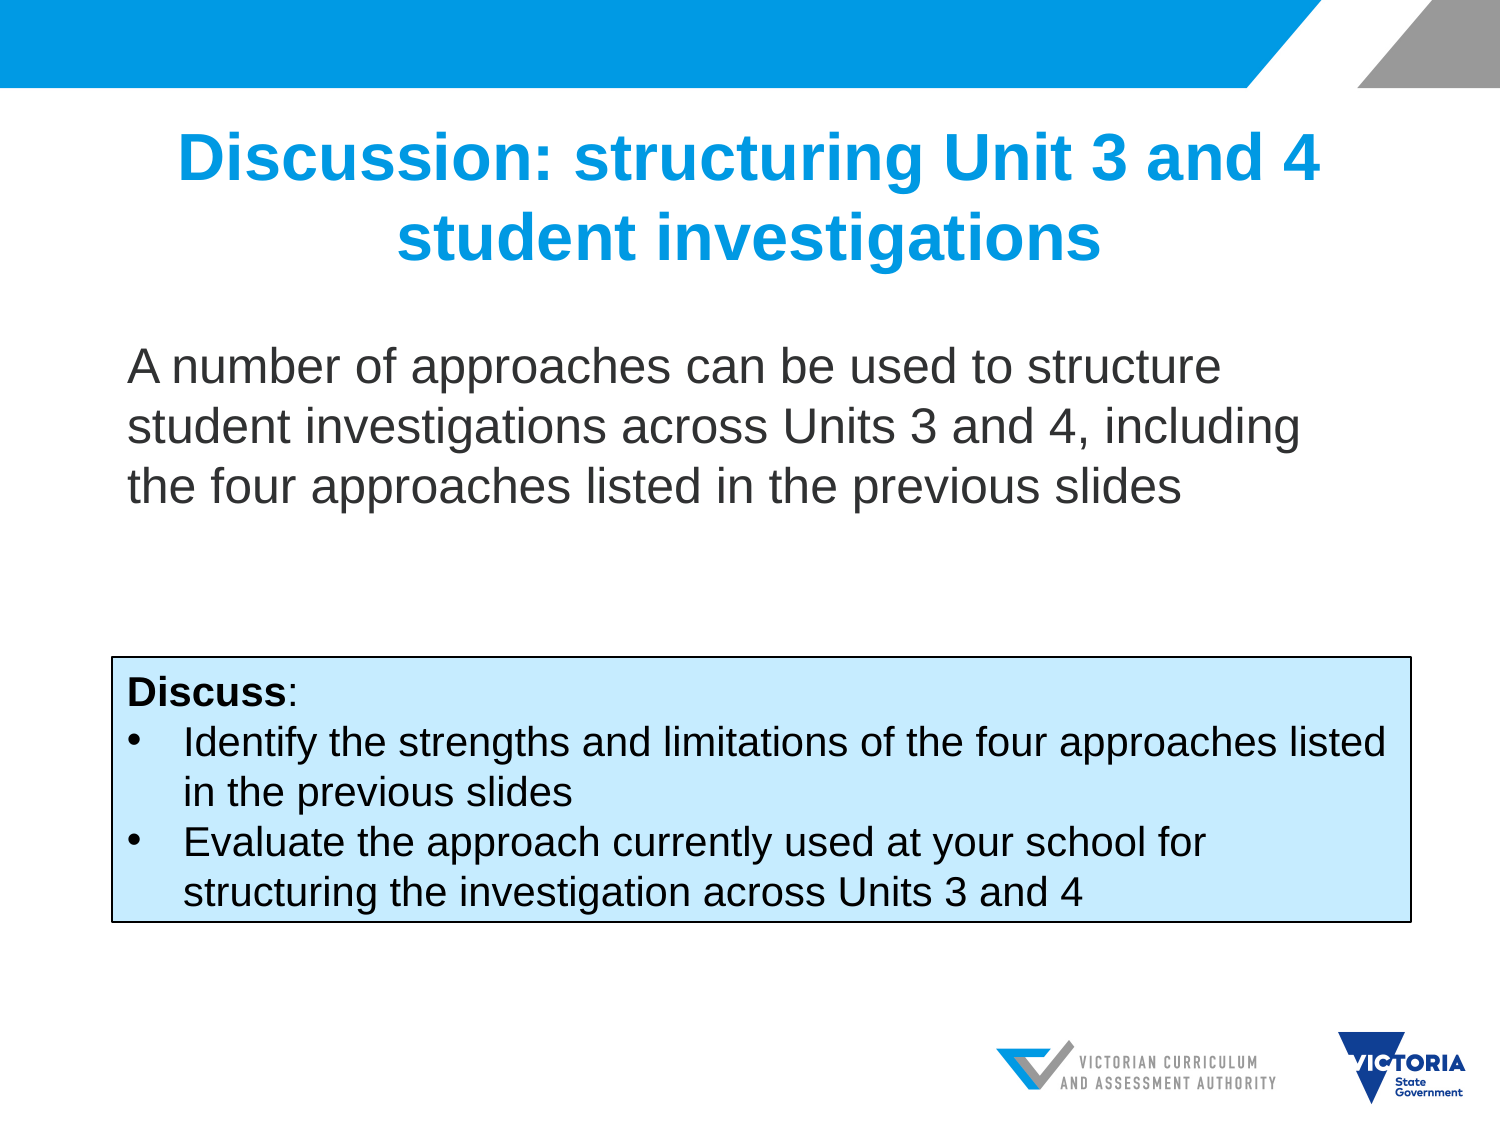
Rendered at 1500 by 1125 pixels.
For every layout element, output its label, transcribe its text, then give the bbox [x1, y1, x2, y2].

list A number of approaches can be used to structure student investigations across Units 3 and 4, including the four approaches listed in the previous slides [112, 326, 1388, 656]
title Discussion: structuring Unit 3 and 4 student investigations [112, 99, 1388, 288]
picture [0, 0, 1500, 1125]
text_box Discuss: Identify the strengths and limitations of the four approaches listed in the previous slides Evaluate the approach currently used at your school for structuring the investigation across Units 3 and 4 [112, 656, 1412, 922]
